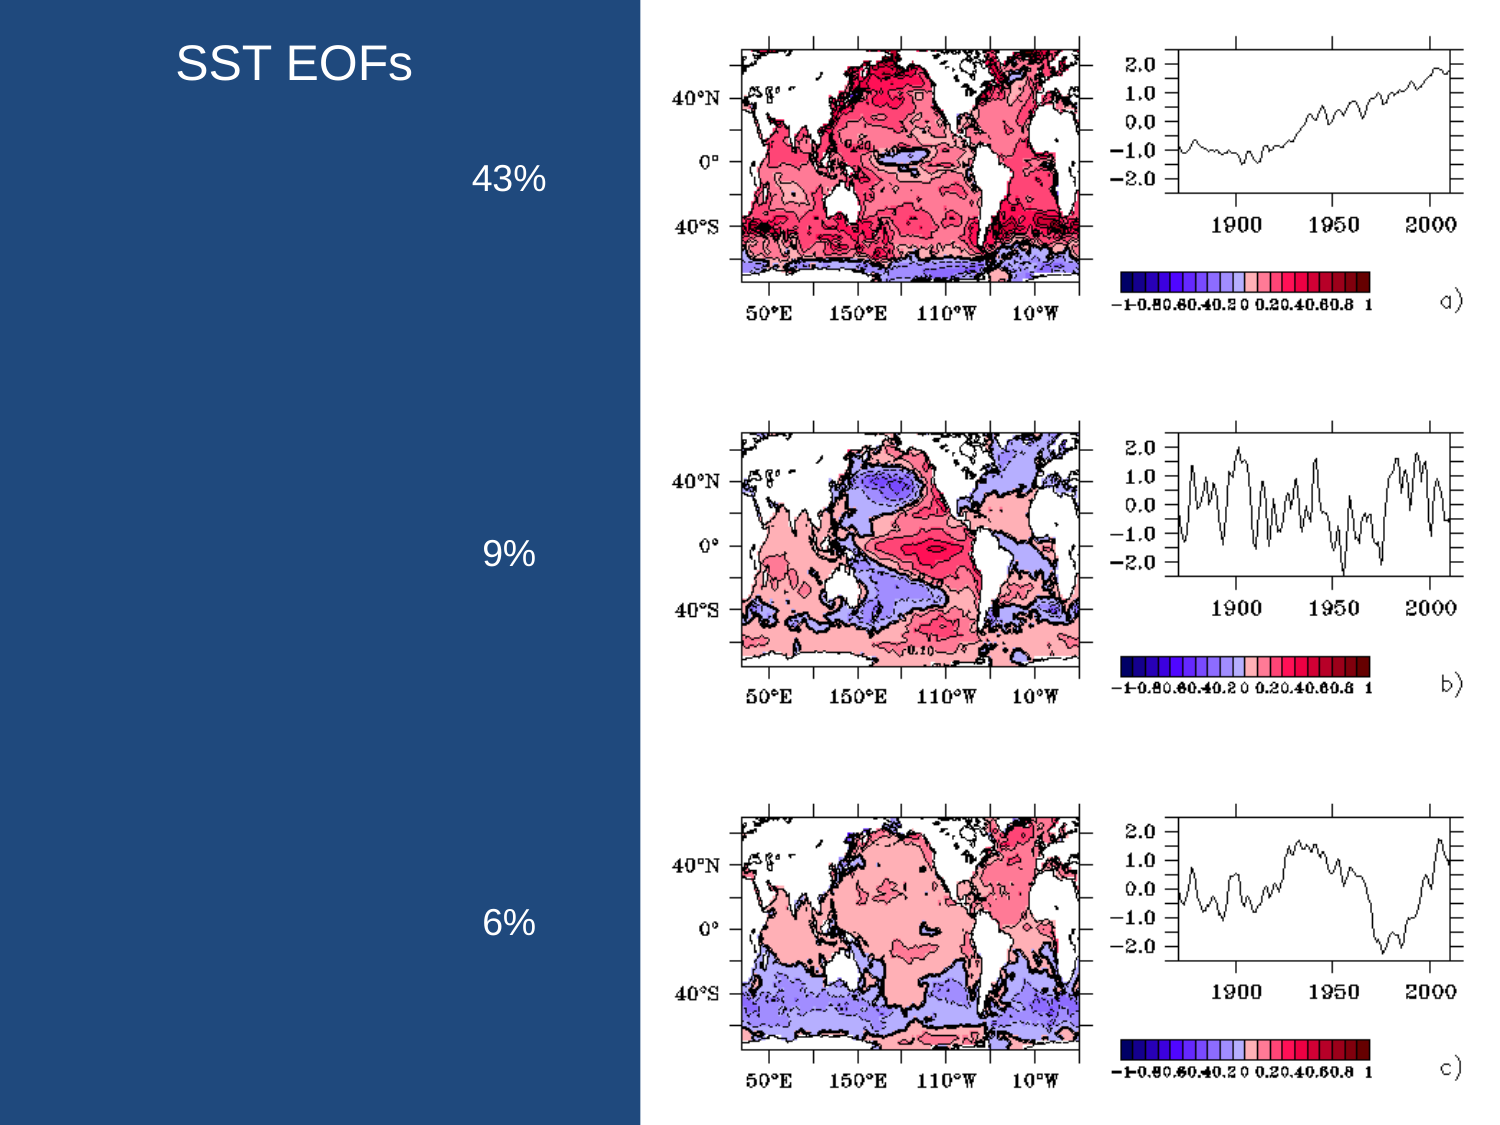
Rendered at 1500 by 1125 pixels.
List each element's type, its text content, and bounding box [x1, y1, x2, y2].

text_box 6% [467, 890, 552, 951]
text_box SST EOFs [160, 22, 429, 98]
text_box 43% [457, 146, 562, 207]
text_box 9% [467, 521, 552, 581]
picture [640, 0, 1500, 1125]
